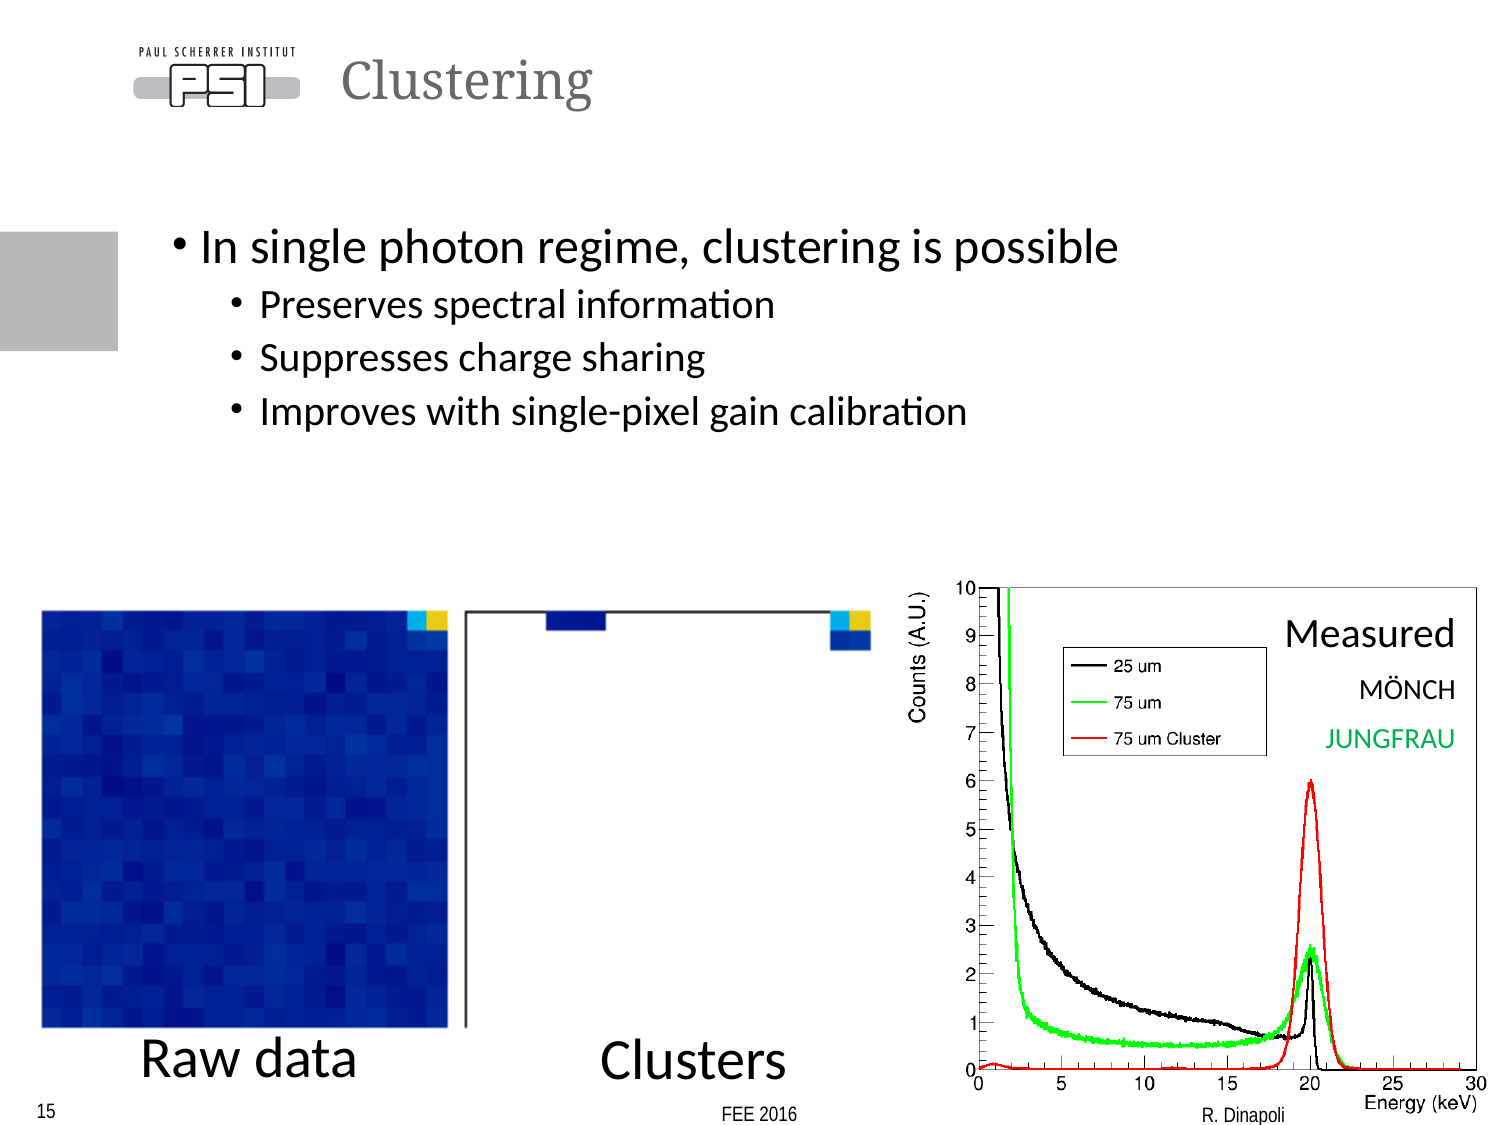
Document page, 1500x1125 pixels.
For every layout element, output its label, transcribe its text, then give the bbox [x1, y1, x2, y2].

text_box Raw data [125, 1044, 374, 1097]
list In single photon regime, clustering is possible Preserves spectral information Suppresses charge sharing Improves with single-pixel gain calibration [171, 220, 1424, 504]
slide_number 15 [21, 1091, 160, 1125]
text_box Clusters [585, 1044, 803, 1099]
slide_number FEE 2016 [706, 1093, 857, 1125]
title Clustering [340, 47, 1442, 132]
picture [35, 609, 882, 1036]
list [879, 527, 1500, 1125]
